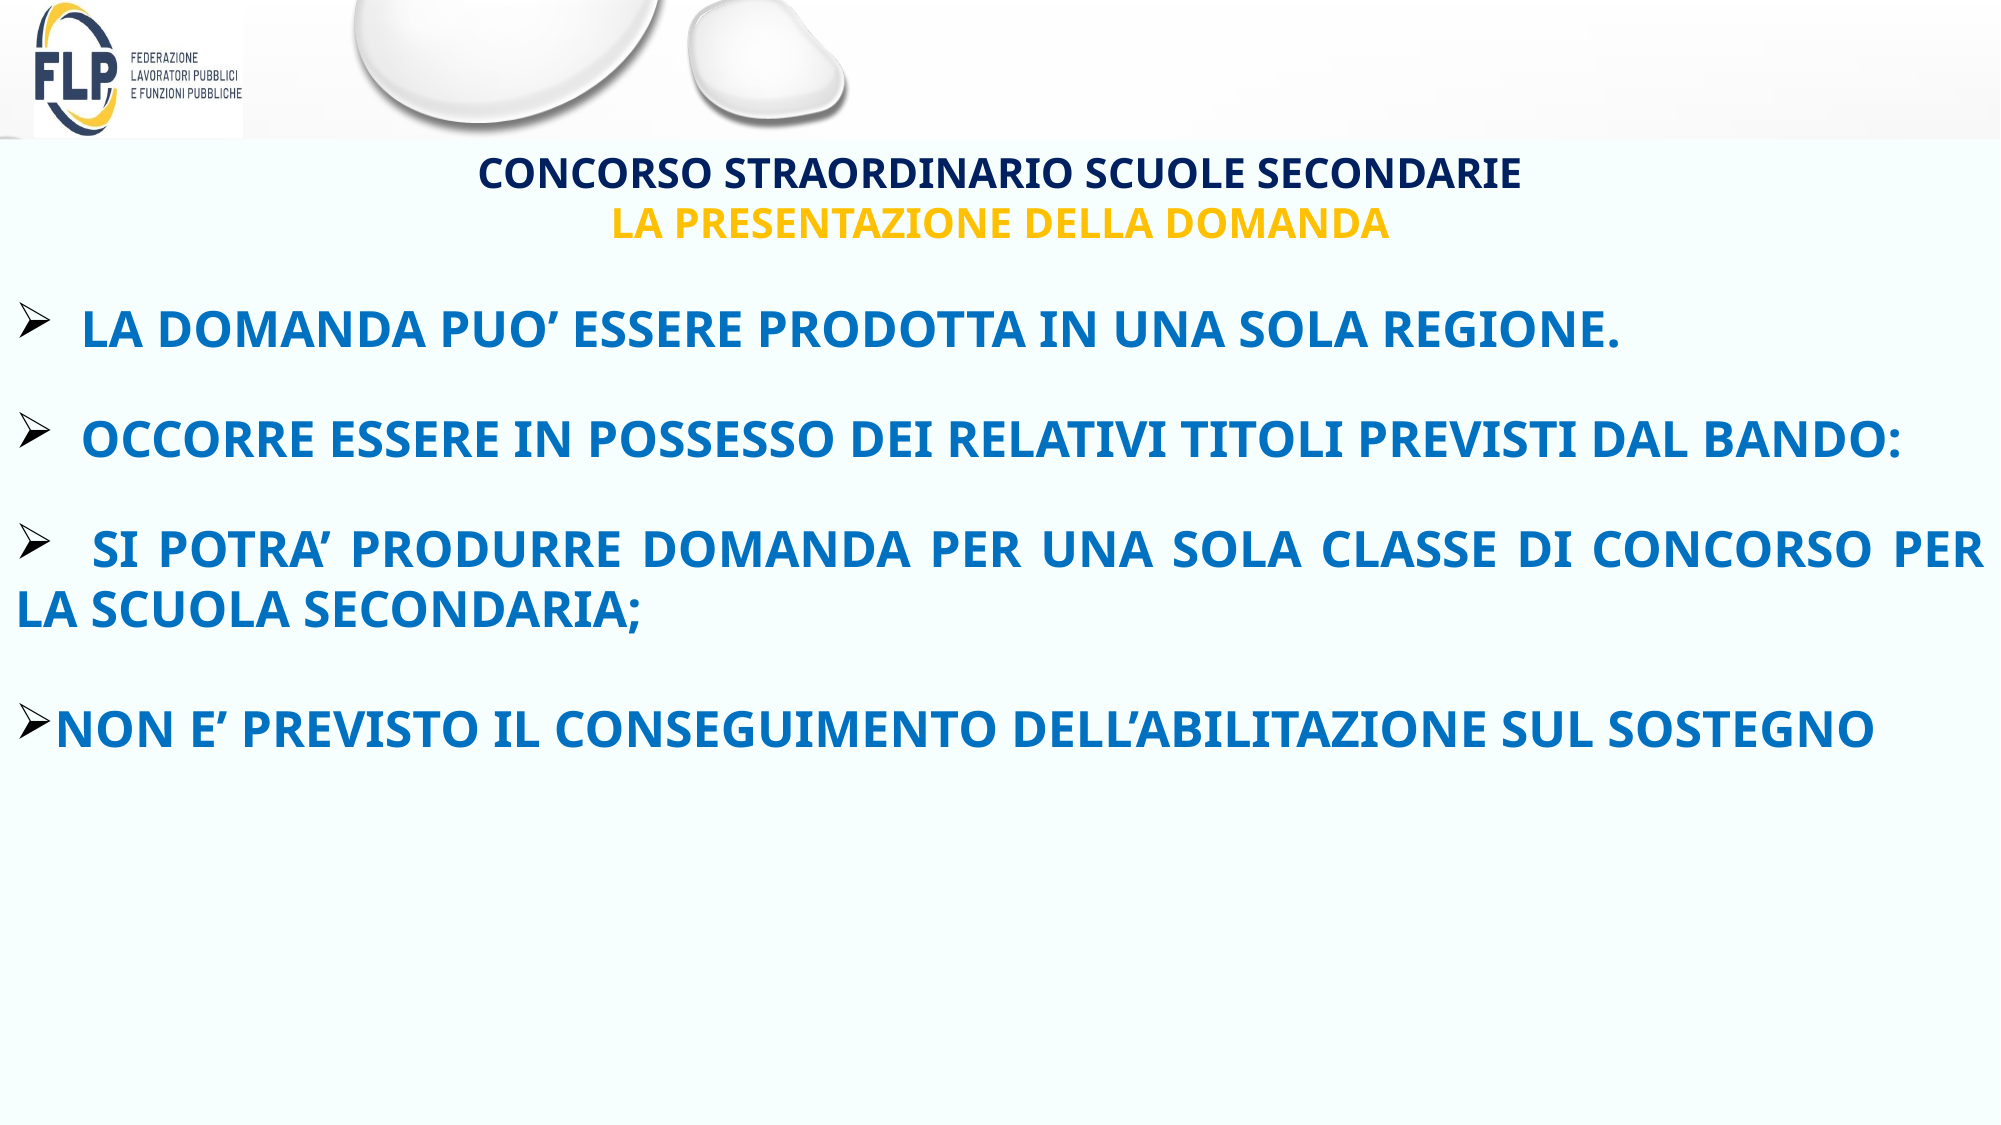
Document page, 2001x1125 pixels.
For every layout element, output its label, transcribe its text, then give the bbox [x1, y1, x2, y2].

picture [0, 0, 2000, 139]
subtitle CONCORSO STRAORDINARIO SCUOLE SECONDARIE LA PRESENTAZIONE DELLA DOMANDA LA DOMANDA PUO’ ESSERE PRODOTTA IN UNA SOLA REGIONE. OCCORRE ESSERE IN POSSESSO DEI RELATIVI TITOLI PREVISTI DAL BANDO: SI POTRA’ PRODURRE DOMANDA PER UNA SOLA CLASSE DI CONCORSO PER LA SCUOLA SECONDARIA; NON E’ PREVISTO IL CONSEGUIMENTO DELL’ABILITAZIONE SUL SOSTEGNO [0, 139, 2000, 1125]
